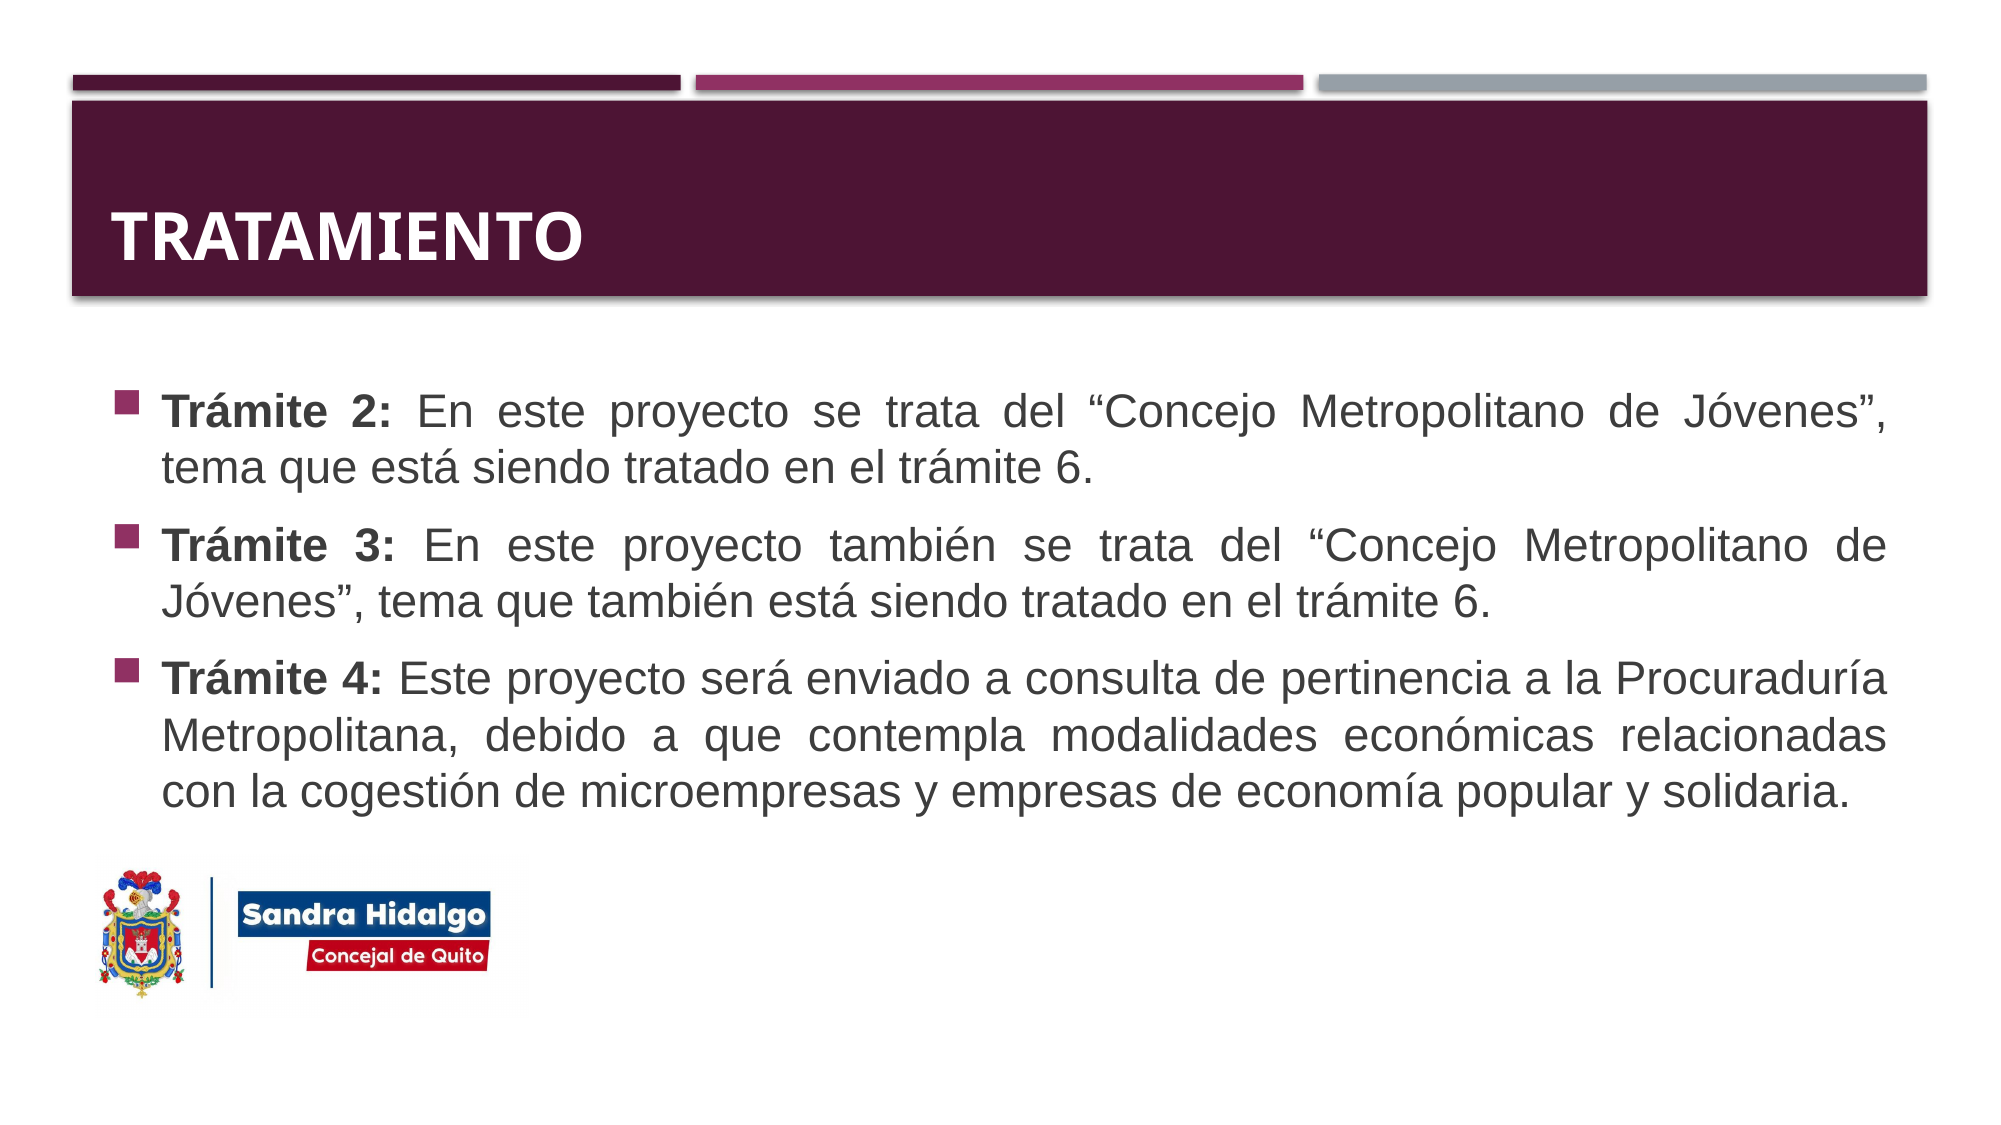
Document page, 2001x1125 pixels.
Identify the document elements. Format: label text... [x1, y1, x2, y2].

picture [94, 853, 529, 1019]
list Trámite 2: En este proyecto se trata del “Concejo Metropolitano de Jóvenes”, tema que está siendo tratado en el trámite 6. Trámite 3: En este proyecto también se trata del “Concejo Metropolitano de Jóvenes”, tema que también está siendo tratado en el trámite 6. Trámite 4: Este proyecto será enviado a consulta de pertinencia a la Procuraduría Metropolitana, debido a que contempla modalidades económicas relacionadas con la cogestión de microempresas y empresas de economía popular y solidaria. [95, 357, 1905, 840]
title TRATAMIENTO [95, 115, 1905, 282]
